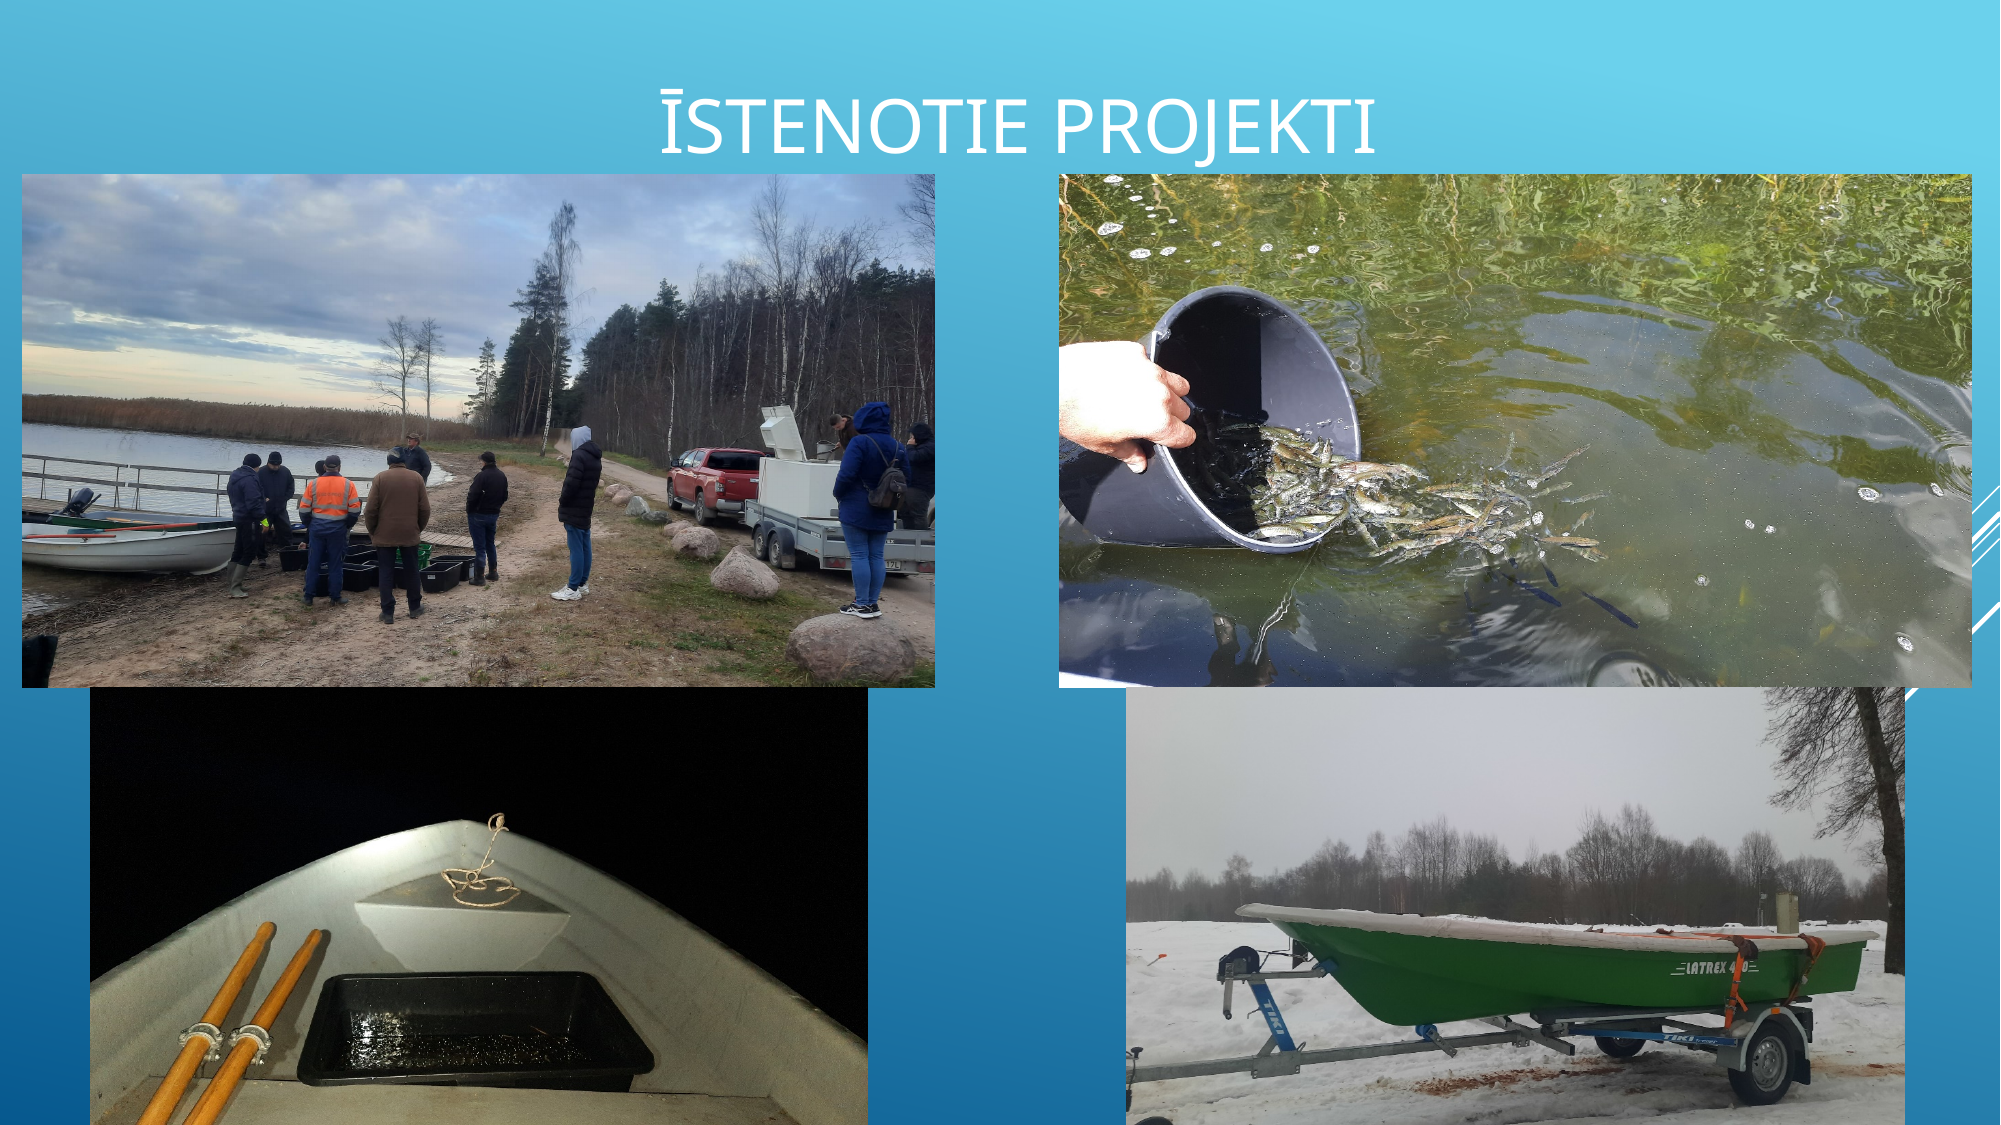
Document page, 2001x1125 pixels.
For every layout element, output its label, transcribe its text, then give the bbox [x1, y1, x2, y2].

picture [22, 174, 935, 1125]
picture [1059, 174, 1972, 1125]
title Īstenotie projekti [512, 0, 1525, 248]
